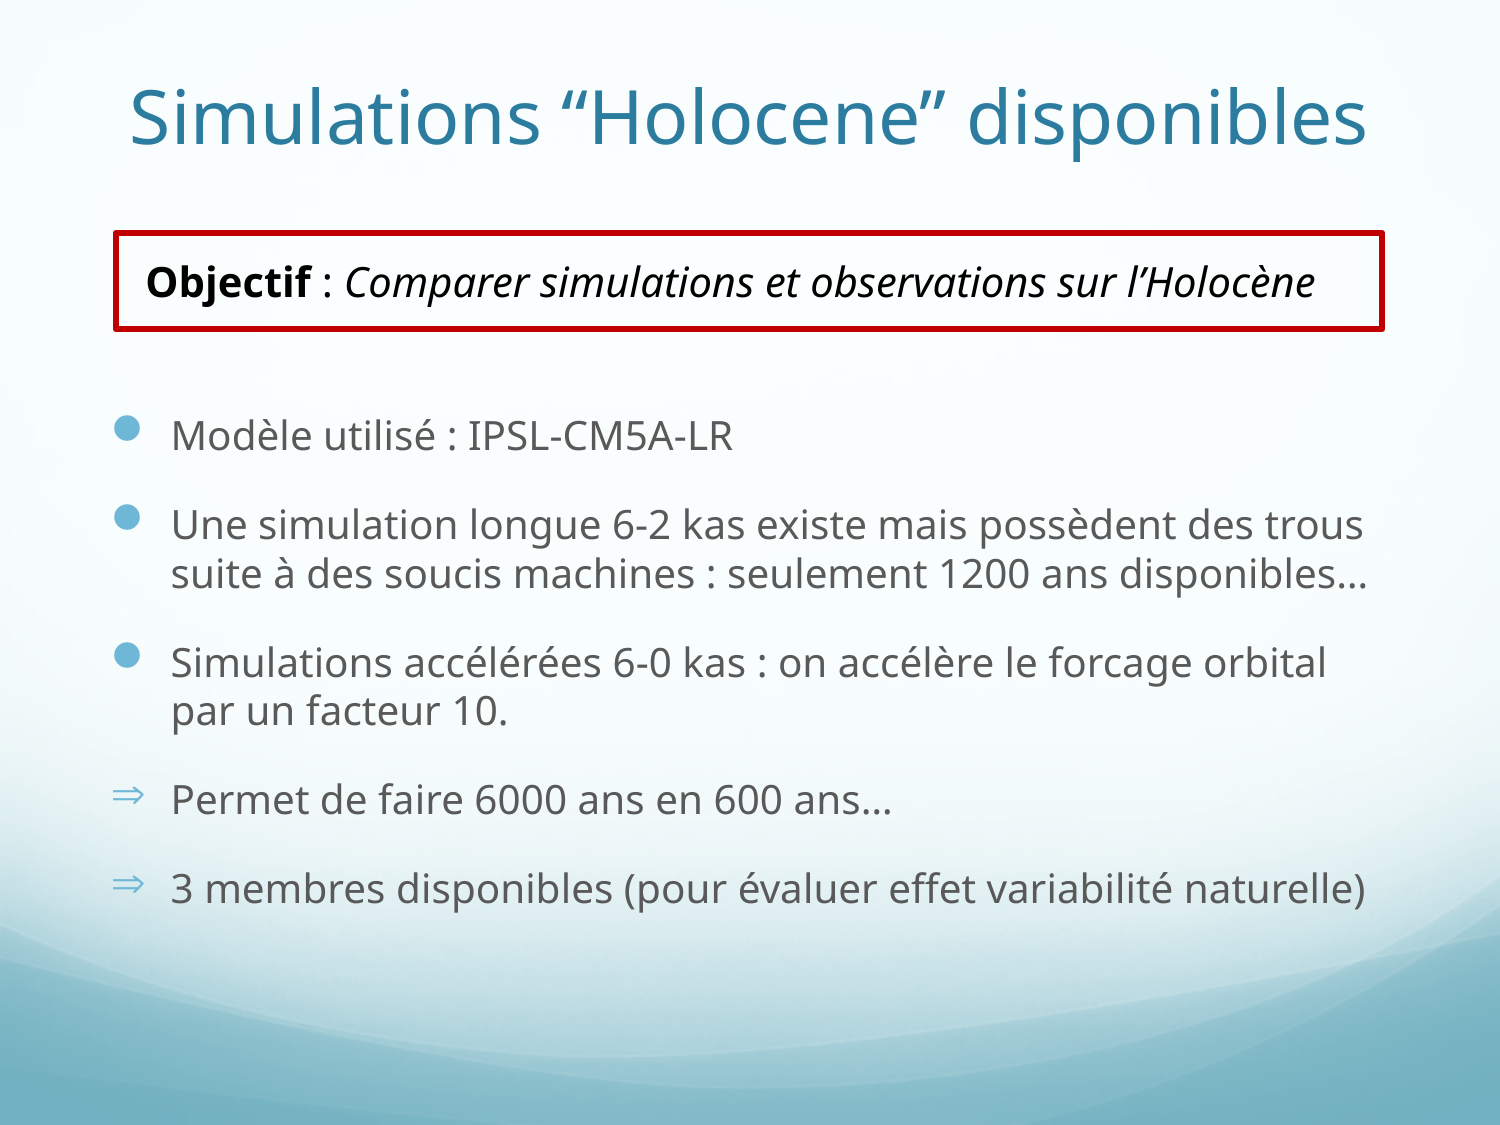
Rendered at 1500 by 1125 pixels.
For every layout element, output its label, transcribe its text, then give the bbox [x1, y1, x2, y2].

list Modèle utilisé : IPSL-CM5A-LR Une simulation longue 6-2 kas existe mais possèdent des trous suite à des soucis machines : seulement 1200 ans disponibles… Simulations accélérées 6-0 kas : on accélère le forcage orbital par un facteur 10. Permet de faire 6000 ans en 600 ans… 3 membres disponibles (pour évaluer effet variabilité naturelle) [95, 402, 1388, 930]
text_box Objectif : Comparer simulations et observations sur l’Holocène [115, 233, 1383, 330]
title Simulations “Holocene” disponibles [90, 17, 1410, 167]
